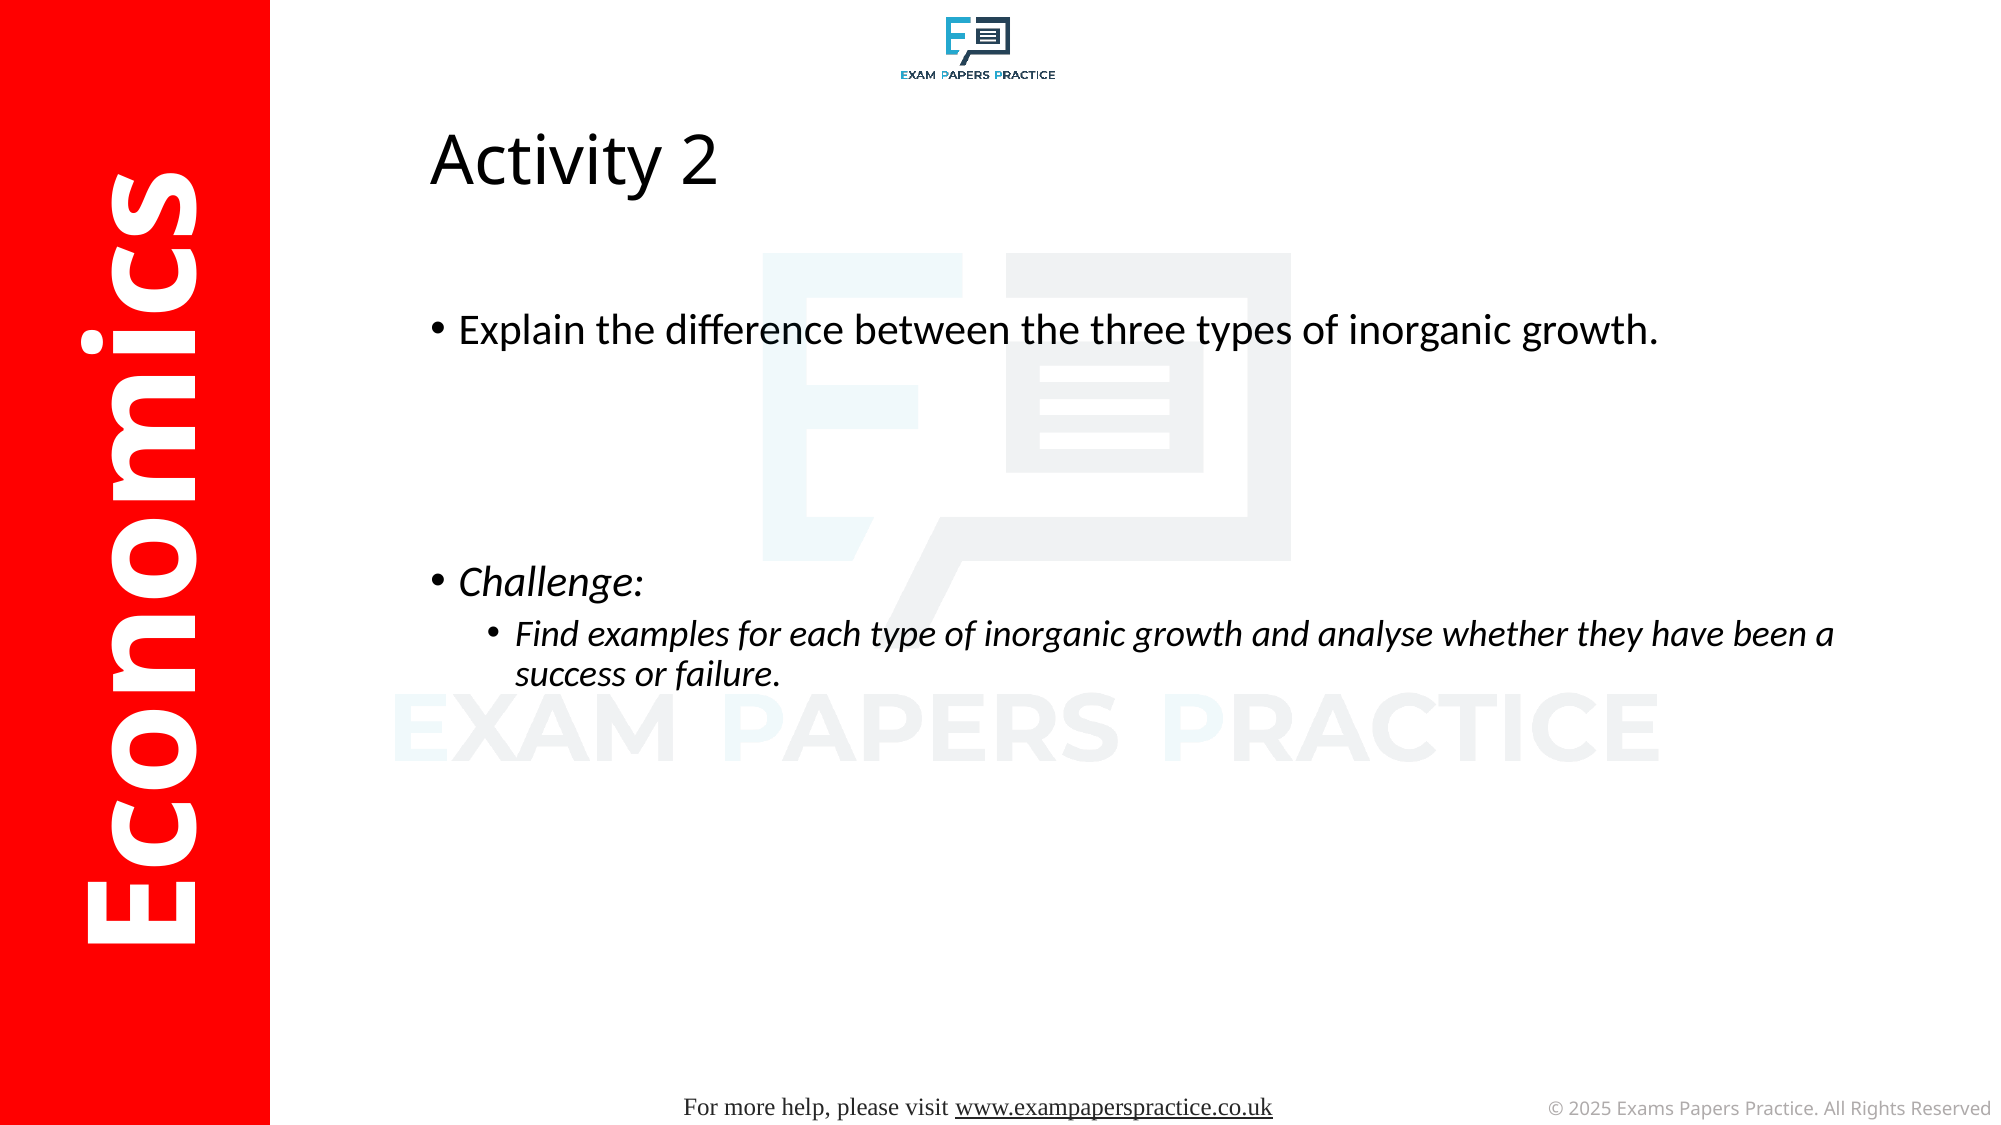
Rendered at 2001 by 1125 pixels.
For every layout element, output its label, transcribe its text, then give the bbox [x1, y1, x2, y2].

text_box © 2025 Exams Papers Practice. All Rights Reserved [1519, 1088, 2000, 1125]
text_box For more help, please visit www.exampaperspractice.co.uk [646, 1083, 1310, 1122]
list Explain the difference between the three types of inorganic growth. Challenge: Find examples for each type of inorganic growth and analyse whether they have been a success or failure. [409, 293, 1869, 1019]
title Activity 2 [409, 47, 1869, 277]
picture [901, 17, 1055, 79]
picture [395, 253, 1659, 762]
